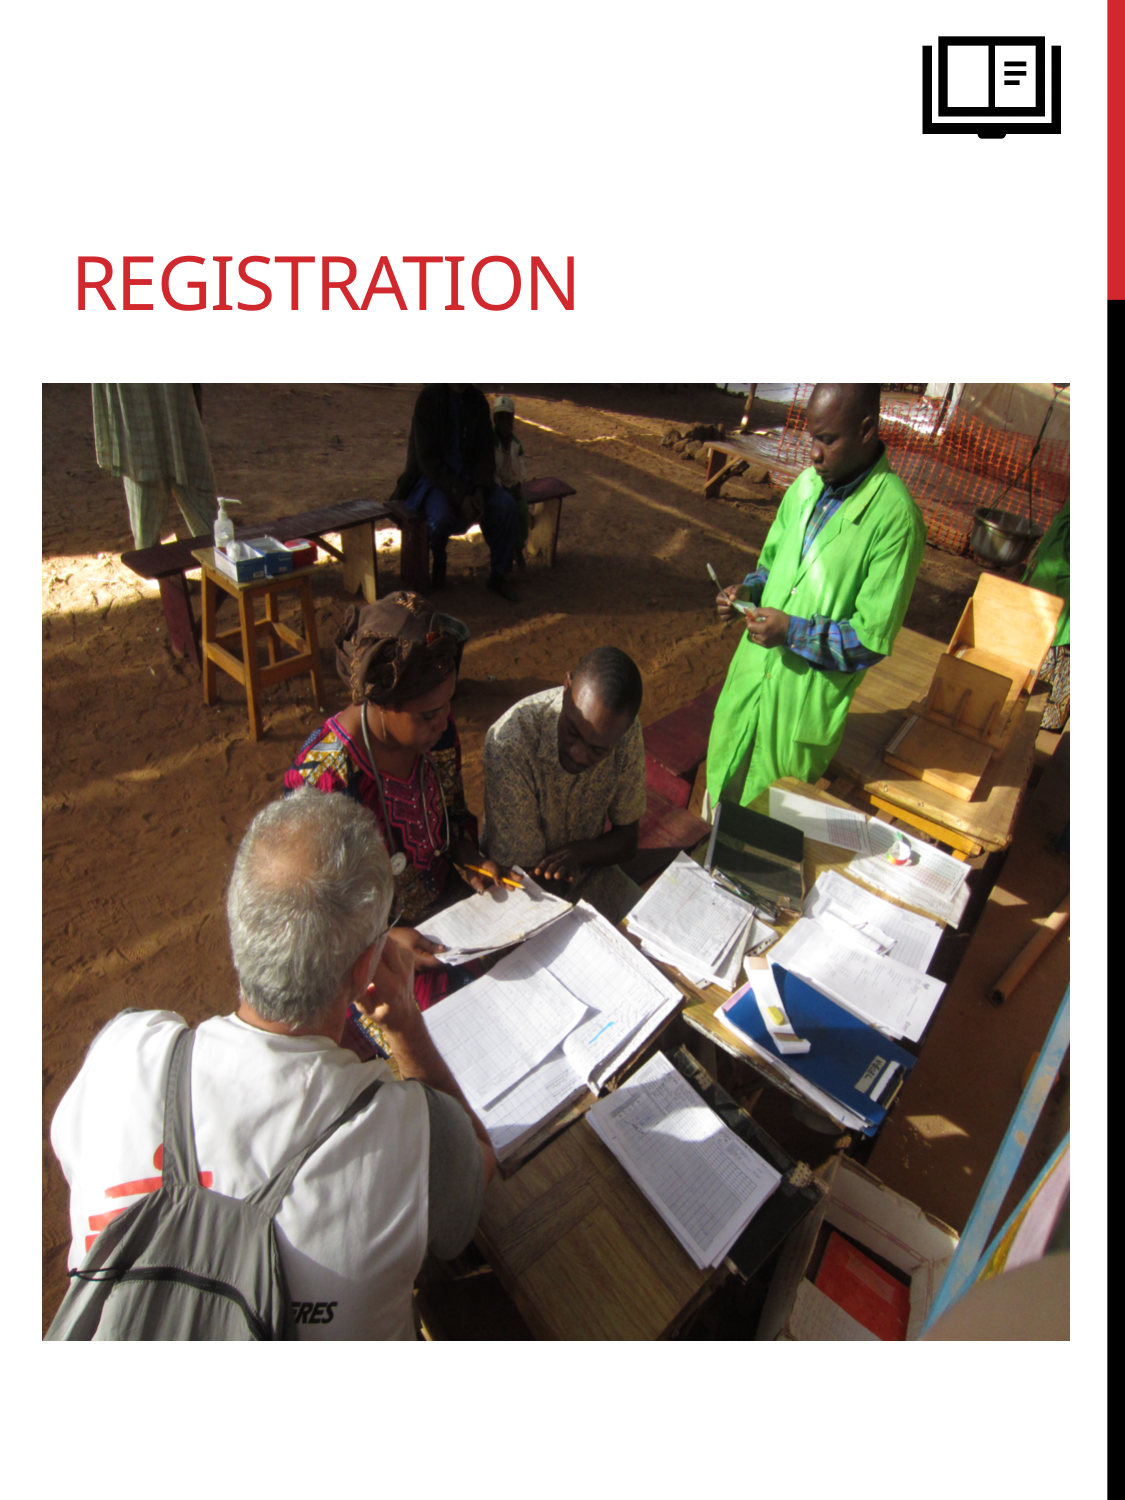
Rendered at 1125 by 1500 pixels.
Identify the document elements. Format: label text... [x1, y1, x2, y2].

picture [915, 10, 1067, 162]
picture [42, 382, 1071, 1341]
title registration [56, 33, 769, 334]
